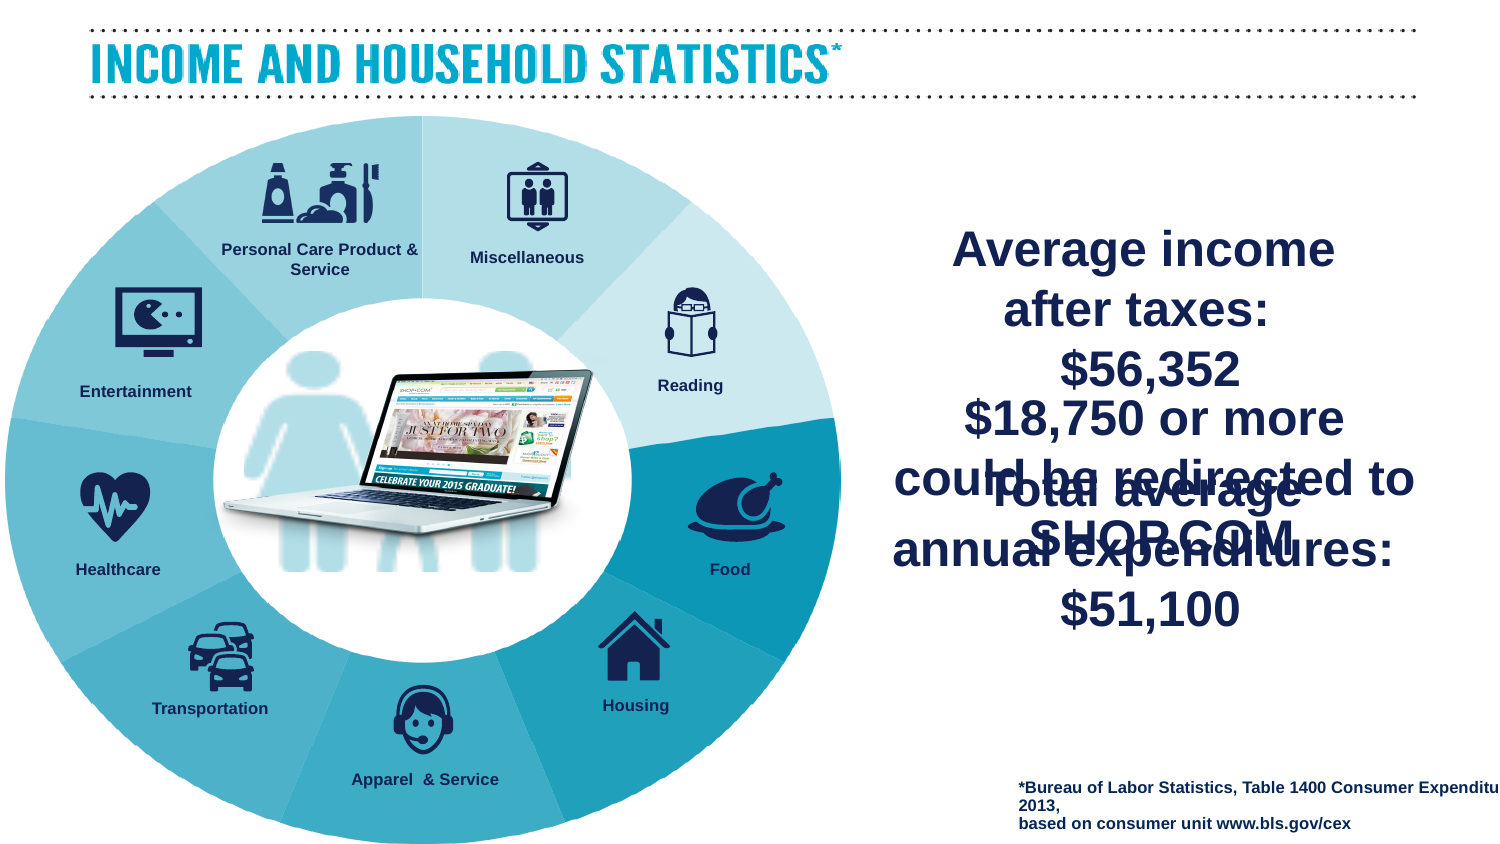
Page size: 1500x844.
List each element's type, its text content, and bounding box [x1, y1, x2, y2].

text_box *Bureau of Labor Statistics, Table 1400 Consumer Expenditures 2013, based on consumer unit www.bls.gov/cex [1007, 773, 1500, 839]
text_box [0, 115, 849, 844]
picture [79, 22, 1424, 107]
picture [187, 323, 629, 581]
text_box $18,750 or more could be redirected to SHOP.COM [876, 379, 1447, 571]
text_box Average income after taxes: $56,352 Total average annual expenditures: $51,100 [852, 210, 1468, 643]
